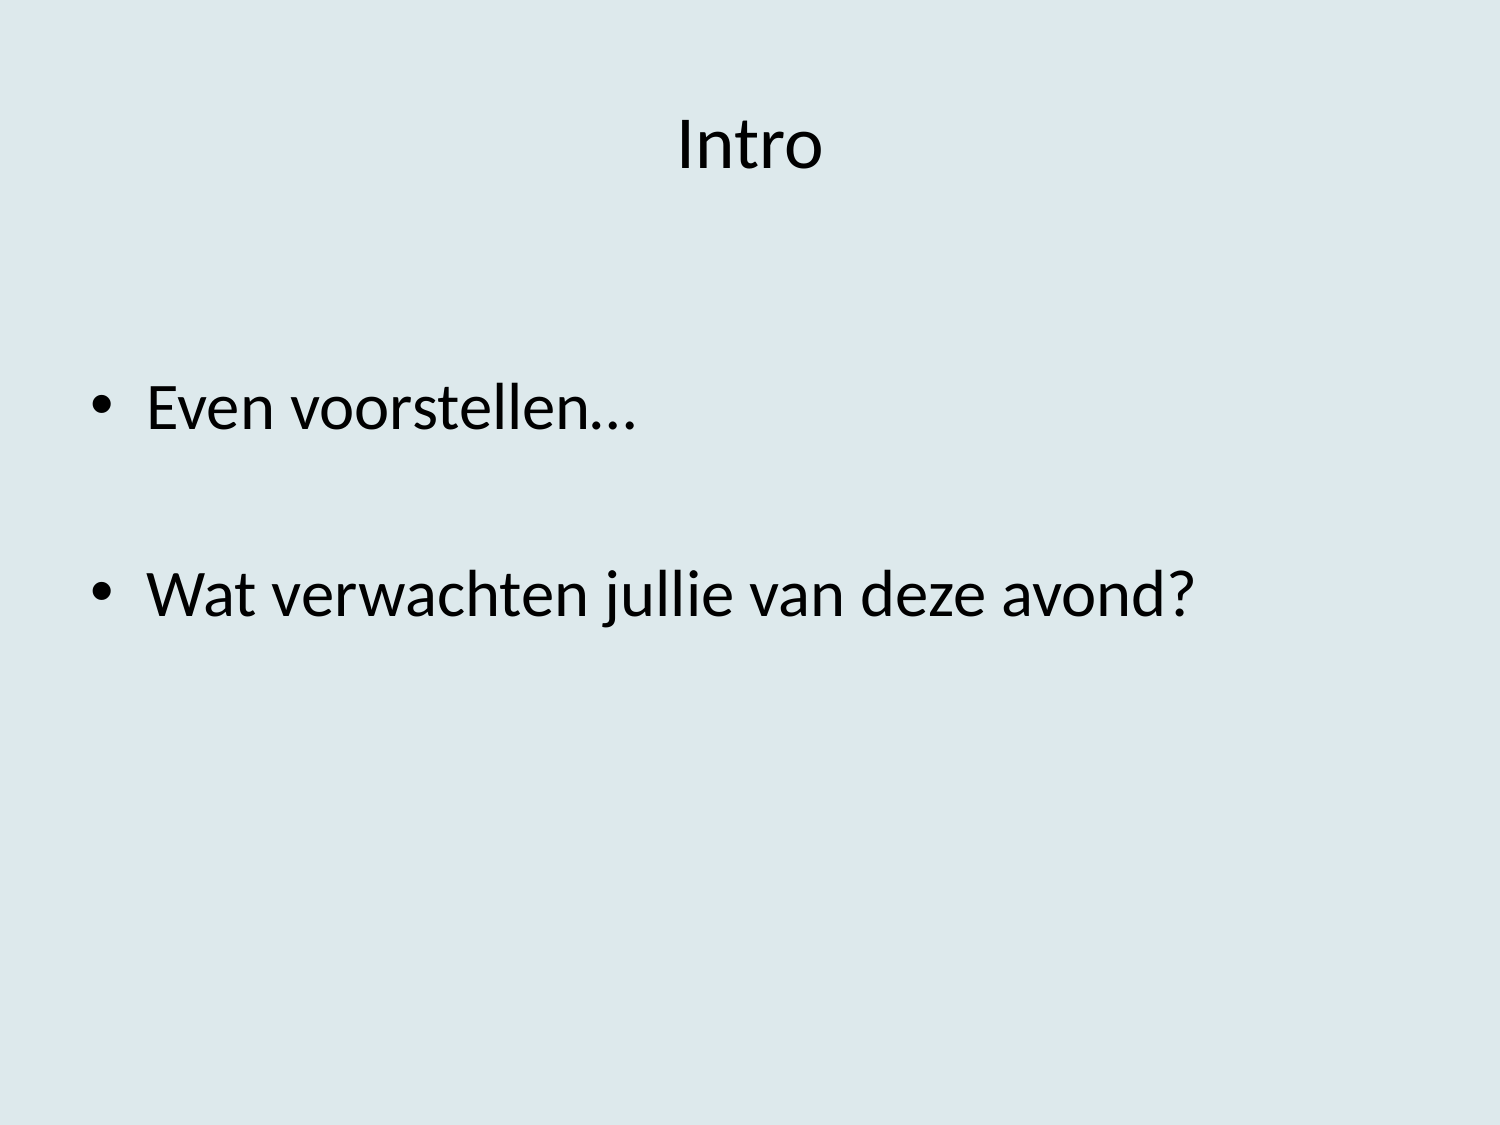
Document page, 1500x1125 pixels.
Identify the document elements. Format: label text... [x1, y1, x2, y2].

list Even voorstellen… Wat verwachten jullie van deze avond? [75, 262, 1425, 1005]
title Intro [75, 45, 1425, 233]
